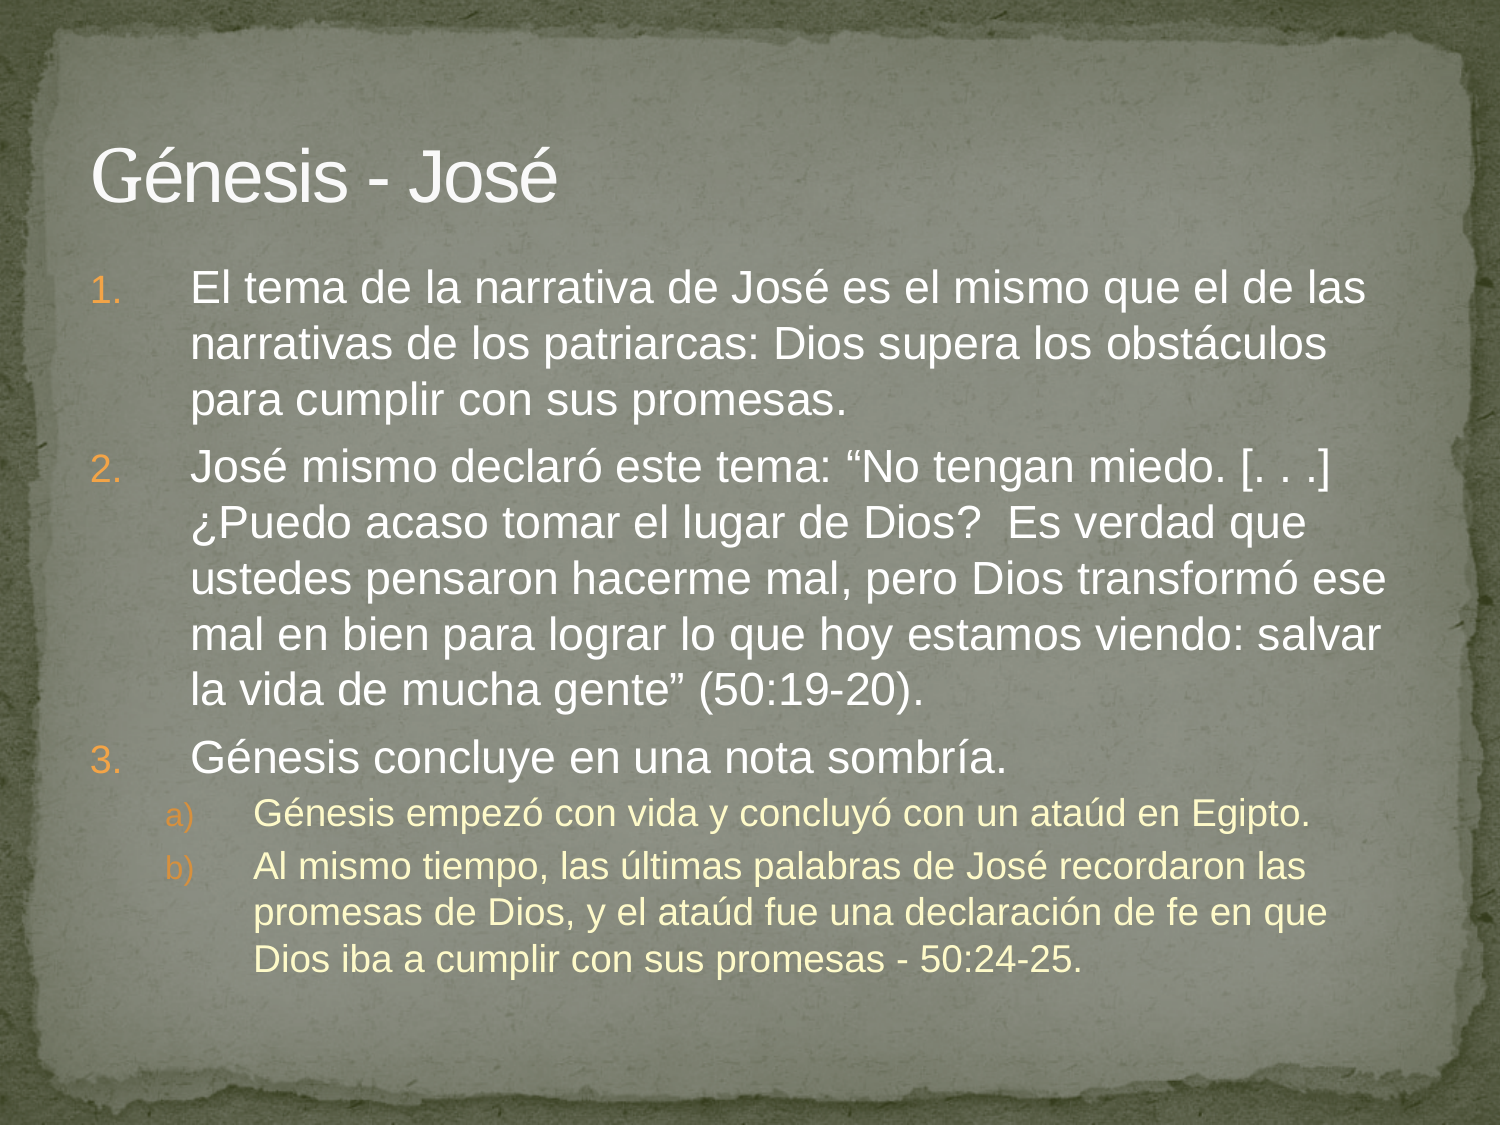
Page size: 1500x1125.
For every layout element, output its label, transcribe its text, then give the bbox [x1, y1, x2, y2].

list El tema de la narrativa de José es el mismo que el de las narrativas de los patriarcas: Dios supera los obstáculos para cumplir con sus promesas. José mismo declaró este tema: “No tengan miedo. [. . .] ¿Puedo acaso tomar el lugar de Dios? Es verdad que ustedes pensaron hacerme mal, pero Dios transformó ese mal en bien para lograr lo que hoy estamos viendo: salvar la vida de mucha gente” (50:19-20). Génesis concluye en una nota sombría. Génesis empezó con vida y concluyó con un ataúd en Egipto. Al mismo tiempo, las últimas palabras de José recordaron las promesas de Dios, y el ataúd fue una declaración de fe en que Dios iba a cumplir con sus promesas - 50:24-25. [75, 249, 1425, 1000]
title Génesis - José [74, 24, 1425, 225]
